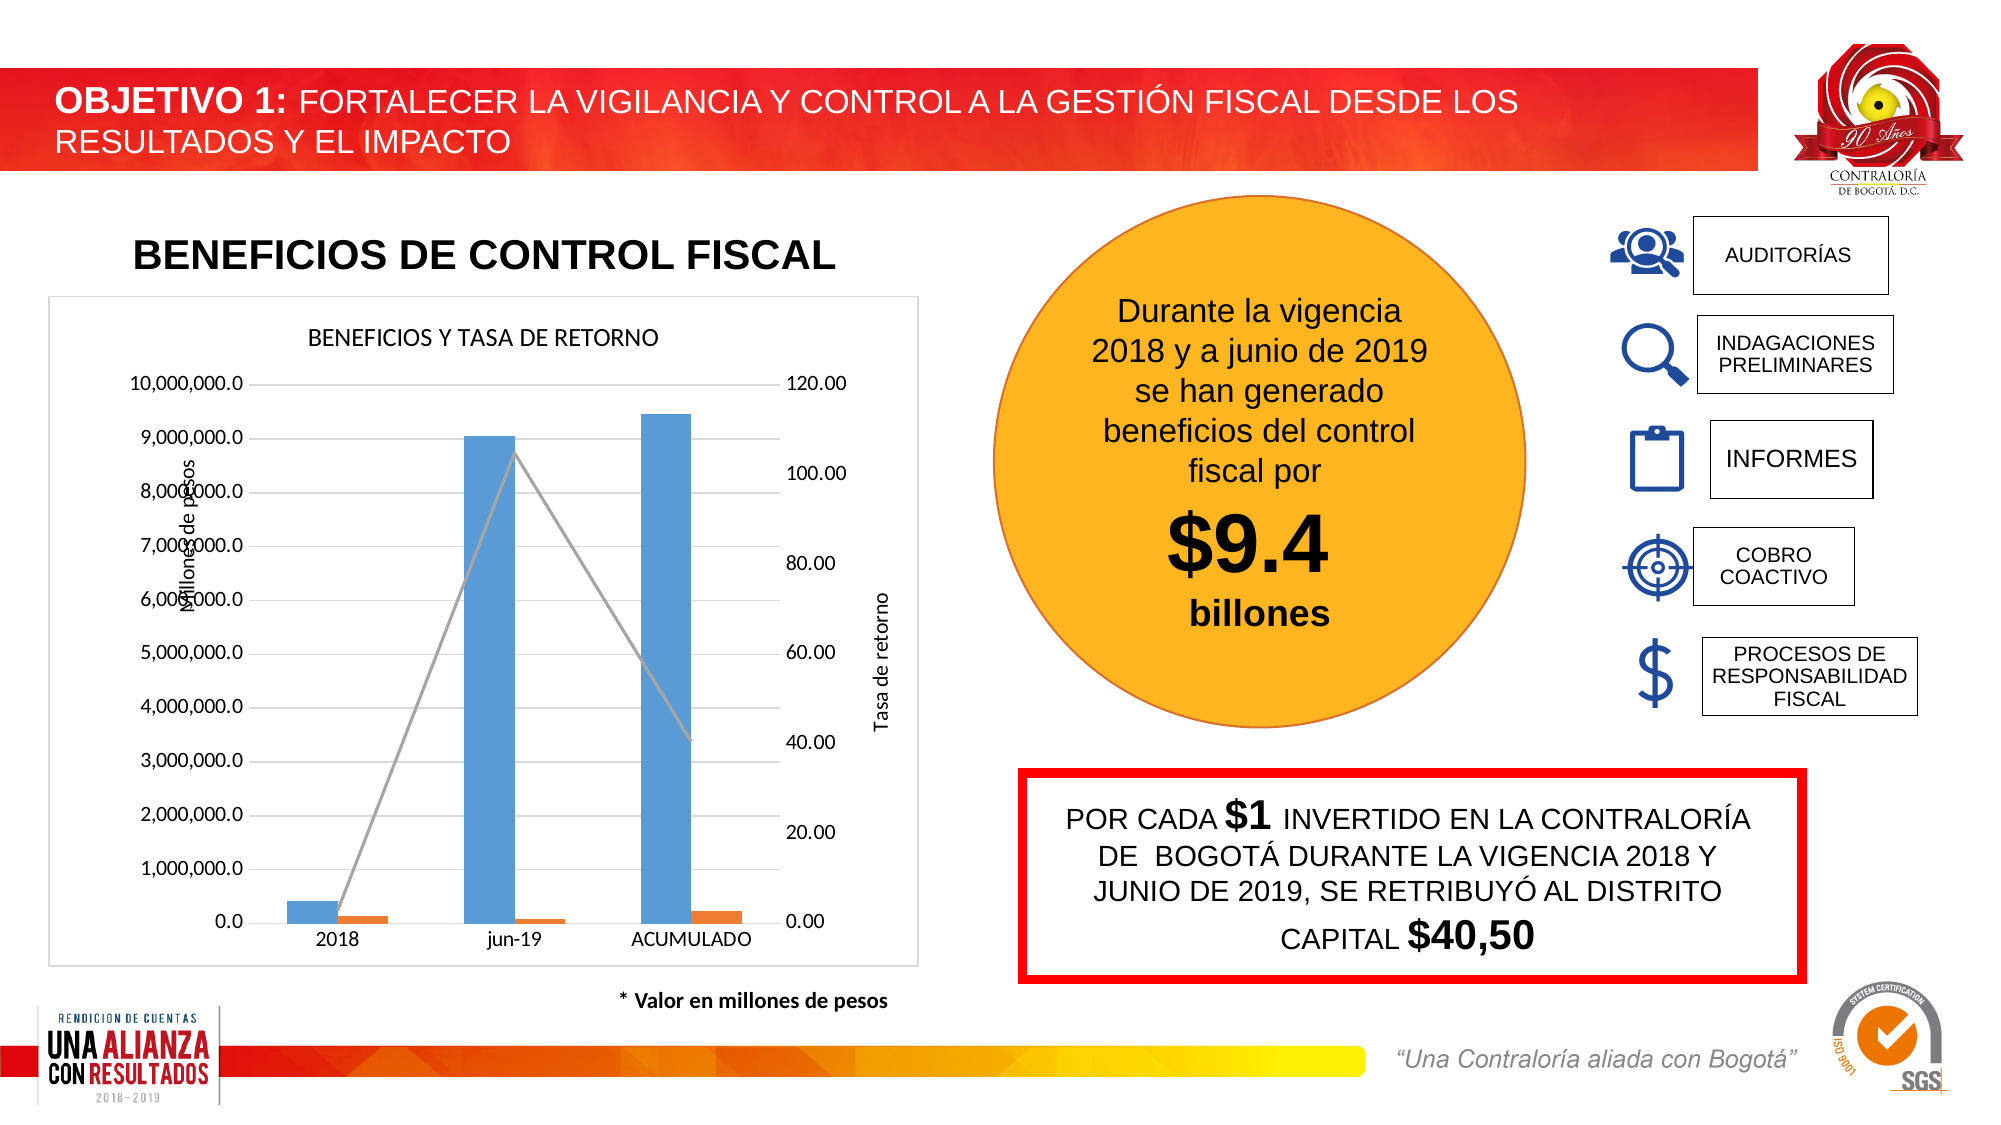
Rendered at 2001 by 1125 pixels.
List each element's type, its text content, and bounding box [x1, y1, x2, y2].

text_box BENEFICIOS DE CONTROL FISCAL [50, 220, 919, 286]
picture [0, 0, 2001, 1125]
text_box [1605, 213, 1918, 716]
text_box * Valor en millones de pesos [603, 985, 906, 1013]
chart [48, 295, 919, 968]
text_box [1021, 772, 1803, 981]
text_box Durante la vigencia 2018 y a junio de 2019 se han generado beneficios del control fiscal por $9.4 billones [992, 194, 1527, 729]
